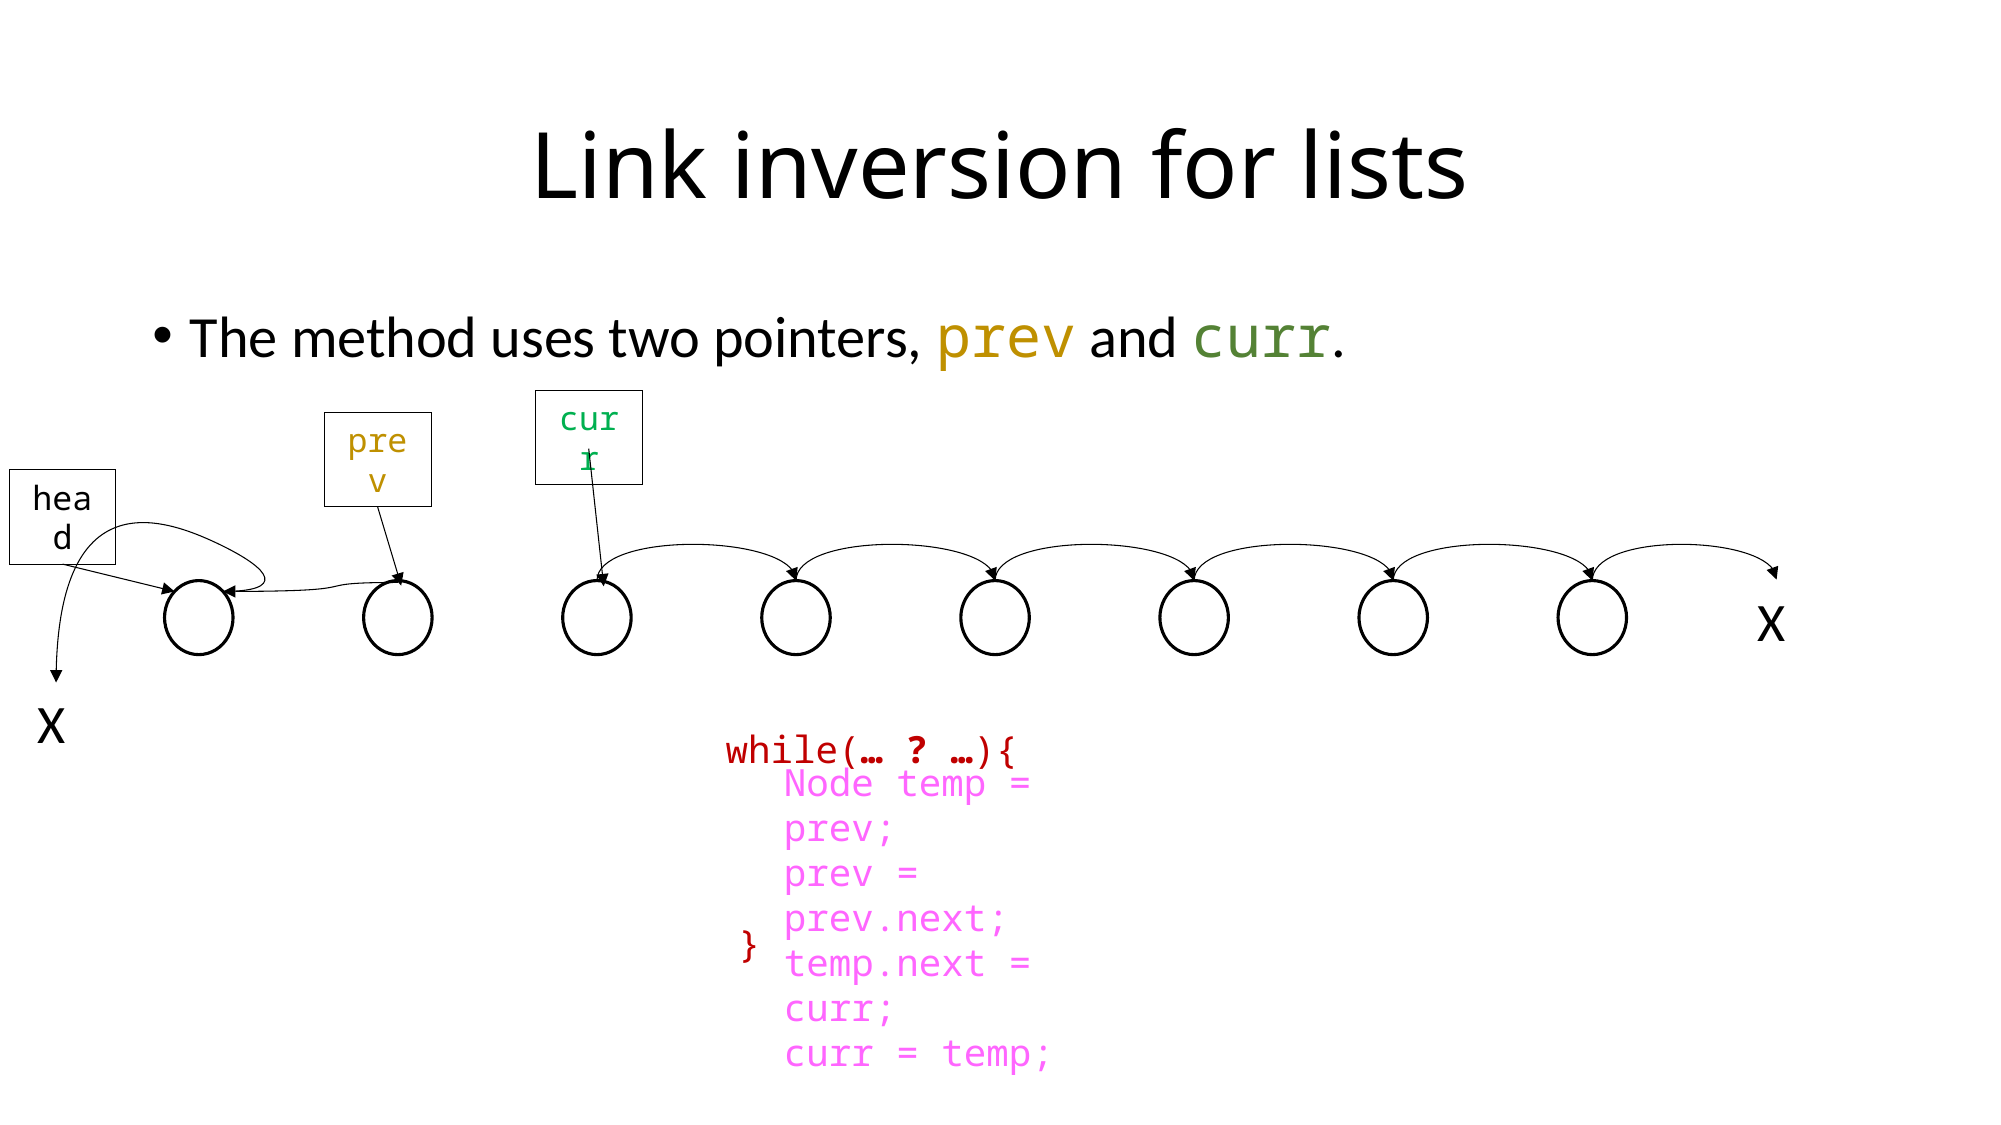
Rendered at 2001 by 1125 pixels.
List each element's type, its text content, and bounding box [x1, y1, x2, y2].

text_box [760, 579, 832, 656]
text_box [186, 579, 235, 656]
title Link inversion for lists [137, 59, 1863, 278]
text_box X [22, 682, 90, 763]
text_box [588, 448, 604, 587]
text_box [561, 580, 633, 656]
text_box } [723, 912, 770, 973]
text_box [94, 553, 186, 721]
text_box prev [324, 412, 432, 507]
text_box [223, 582, 398, 592]
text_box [377, 467, 402, 586]
text_box [362, 579, 434, 656]
text_box [959, 579, 1031, 656]
list The method uses two pointers, prev and curr. [137, 299, 1863, 1014]
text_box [62, 525, 175, 592]
text_box curr [535, 390, 643, 485]
text_box X [1742, 579, 1811, 660]
text_box while(… ? …){ [710, 719, 1034, 779]
text_box head [9, 469, 116, 565]
text_box [1357, 579, 1429, 656]
text_box [1158, 579, 1230, 656]
text_box Node temp = prev; prev = prev.next; temp.next = curr; curr = temp; [769, 751, 1153, 1082]
text_box [1557, 579, 1628, 656]
